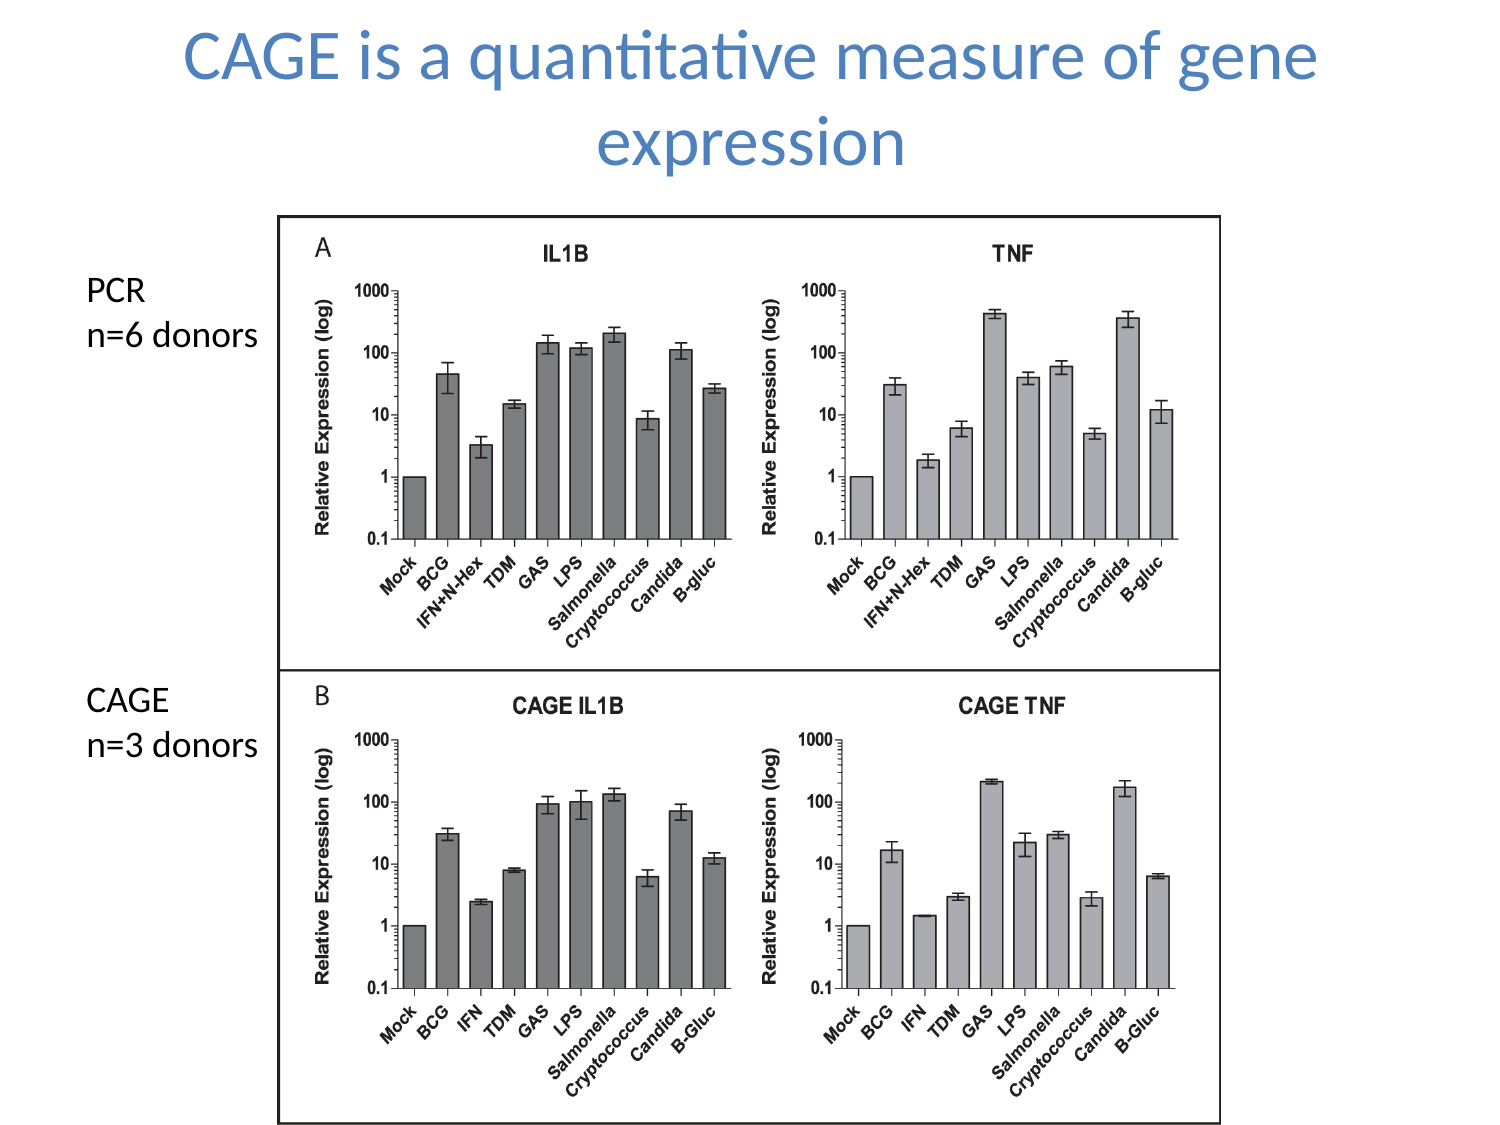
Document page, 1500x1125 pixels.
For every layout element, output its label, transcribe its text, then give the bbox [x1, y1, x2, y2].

text_box PCR n=6 donors [71, 257, 272, 363]
text_box CAGE n=3 donors [71, 667, 272, 773]
title CAGE is a quantitative measure of gene expression [76, 0, 1427, 188]
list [277, 215, 1221, 1125]
